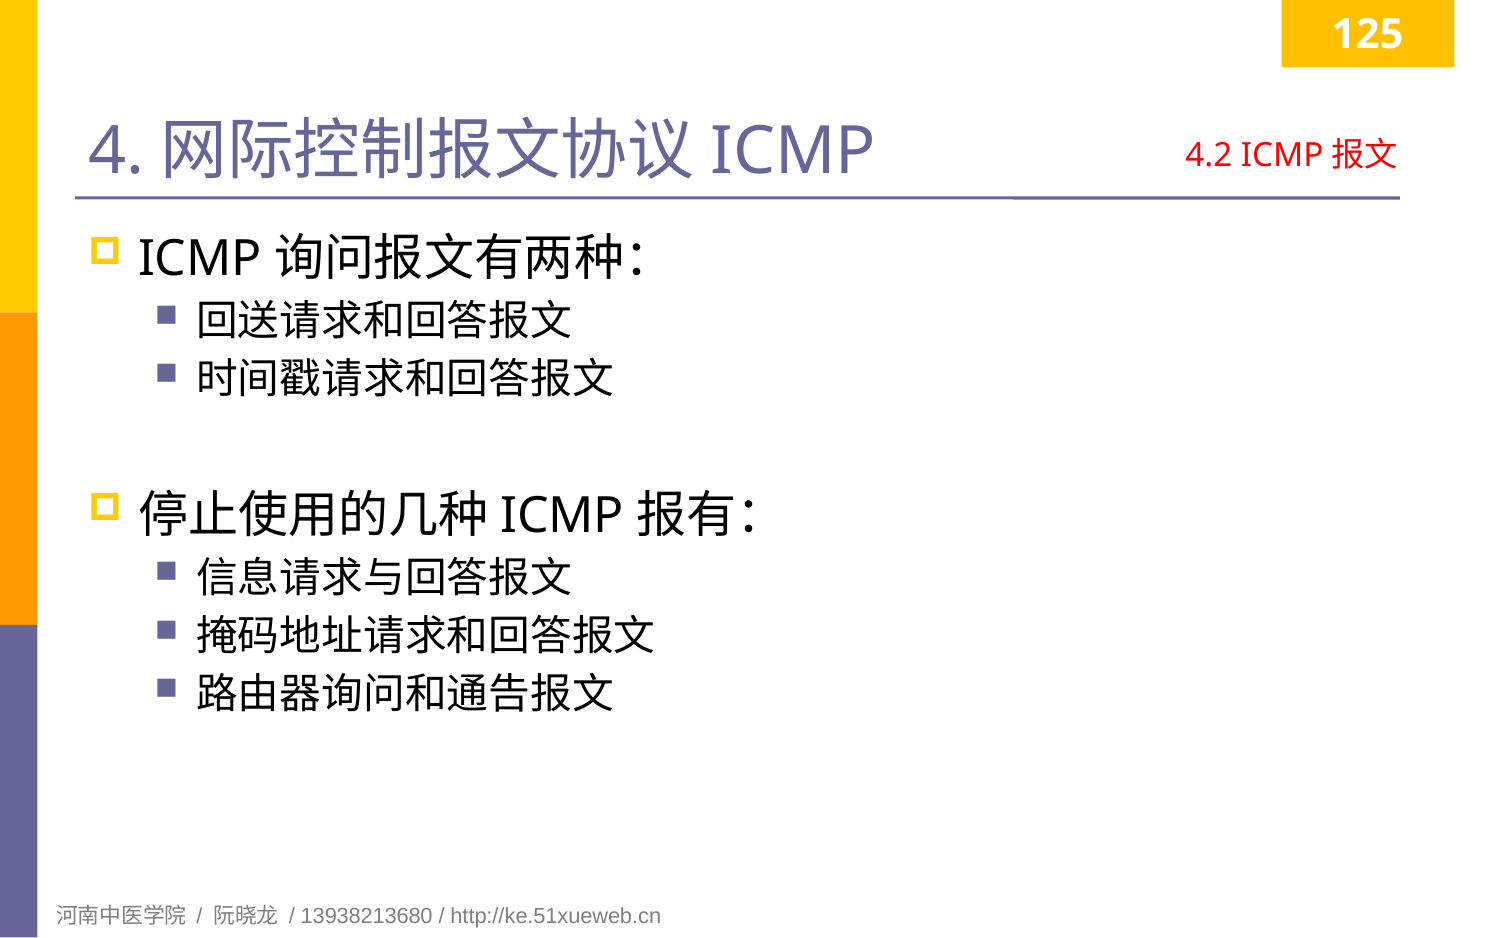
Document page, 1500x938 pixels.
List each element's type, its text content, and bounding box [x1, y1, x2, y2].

slide_number 125 [1281, 0, 1455, 68]
list 4.2 ICMP报文 [939, 126, 1412, 186]
list ICMP询问报文有两种： 回送请求和回答报文 时间戳请求和回答报文 停止使用的几种ICMP报有： 信息请求与回答报文 掩码地址请求和回答报文 路由器询问和通告报文 [75, 218, 1425, 839]
title 4.网际控制报文协议ICMP [75, 37, 1425, 194]
